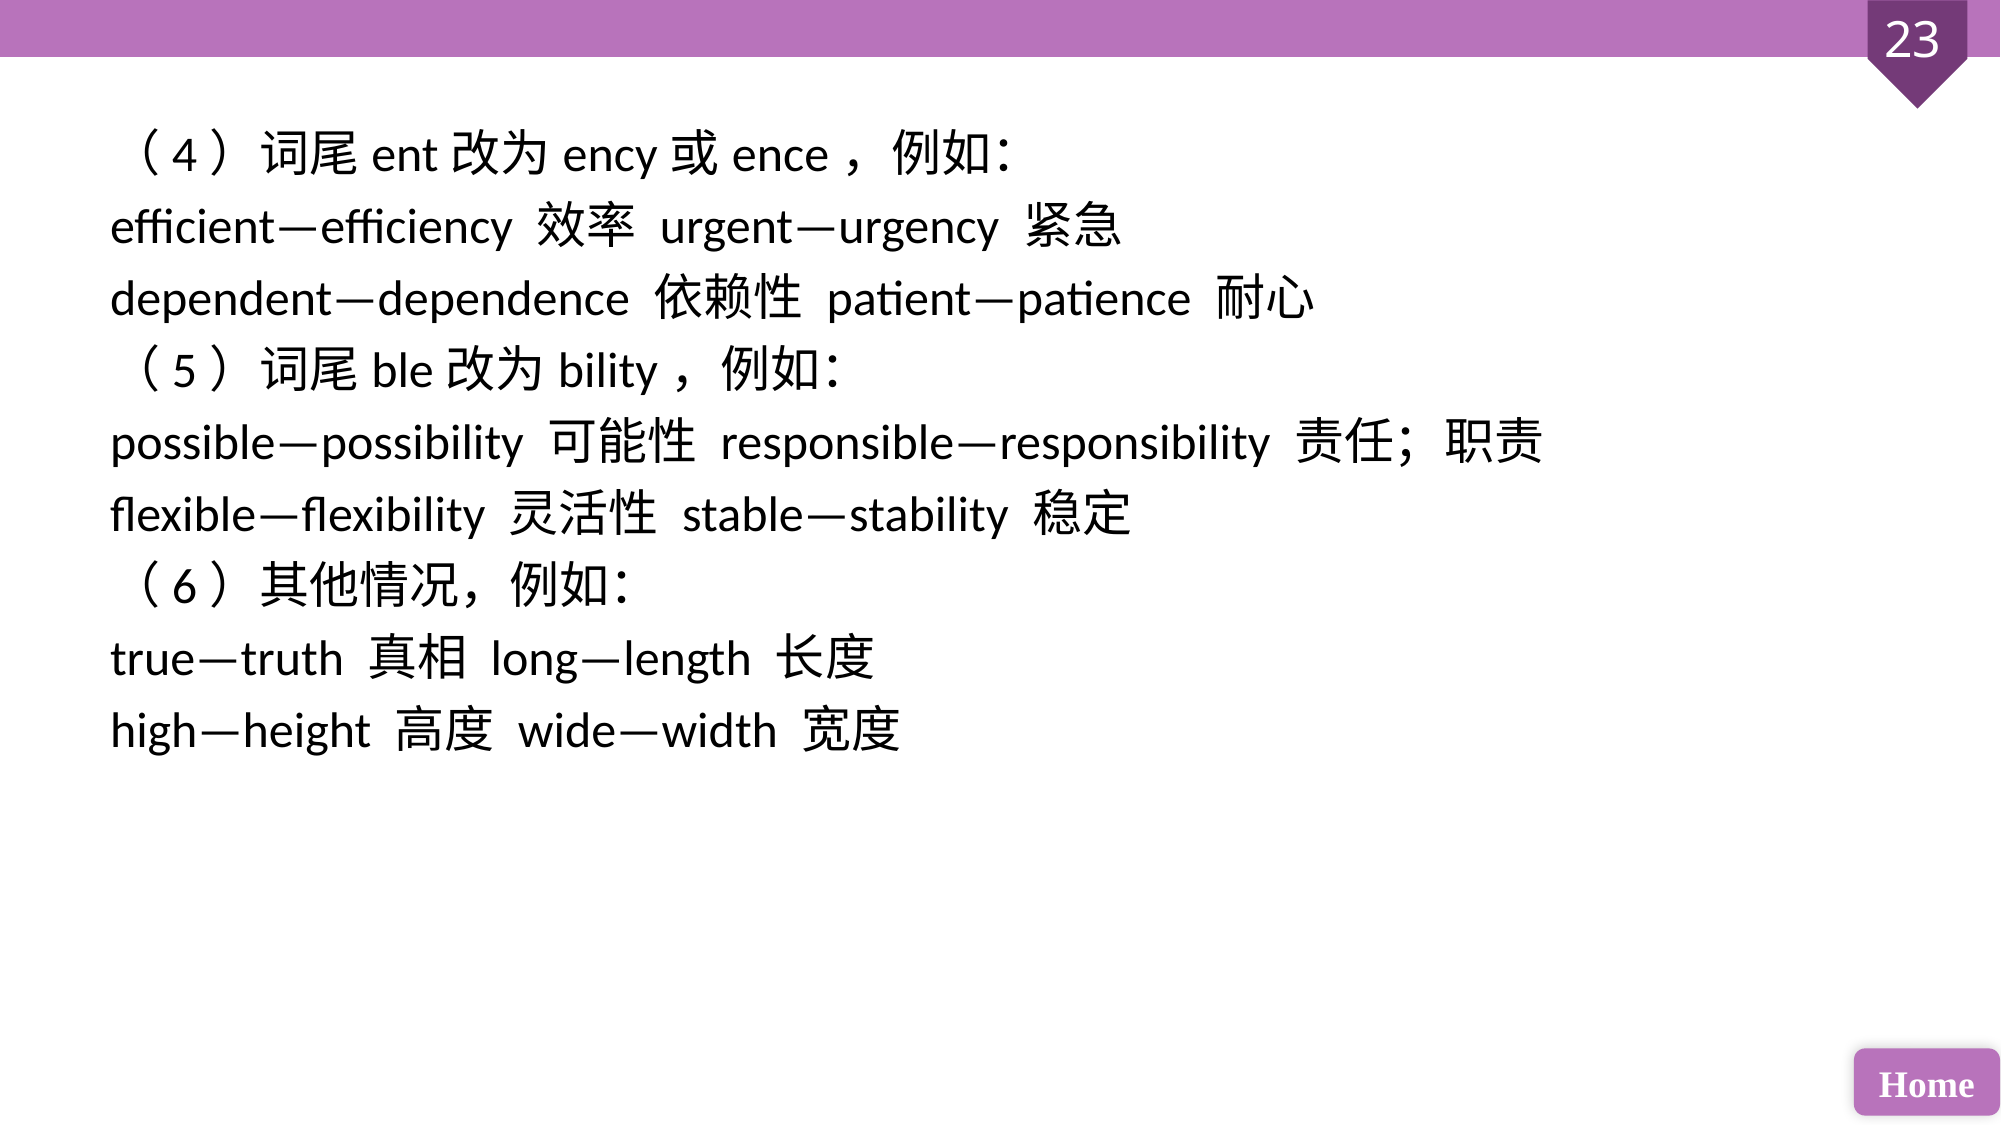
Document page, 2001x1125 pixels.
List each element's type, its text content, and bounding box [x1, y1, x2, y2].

text_box （4）词尾ent改为ency或ence，例如： efficient—efficiency 效率 urgent—urgency 紧急 dependent—dependence 依赖性 patient—patience 耐心 （5）词尾ble改为bility，例如： possible—possibility 可能性 responsible—responsibility 责任；职责 flexible—flexibility 灵活性 stable—stability 稳定 （6）其他情况，例如： true—truth 真相 long—length 长度 high—height 高度 wide—width 宽度 [95, 102, 1905, 766]
